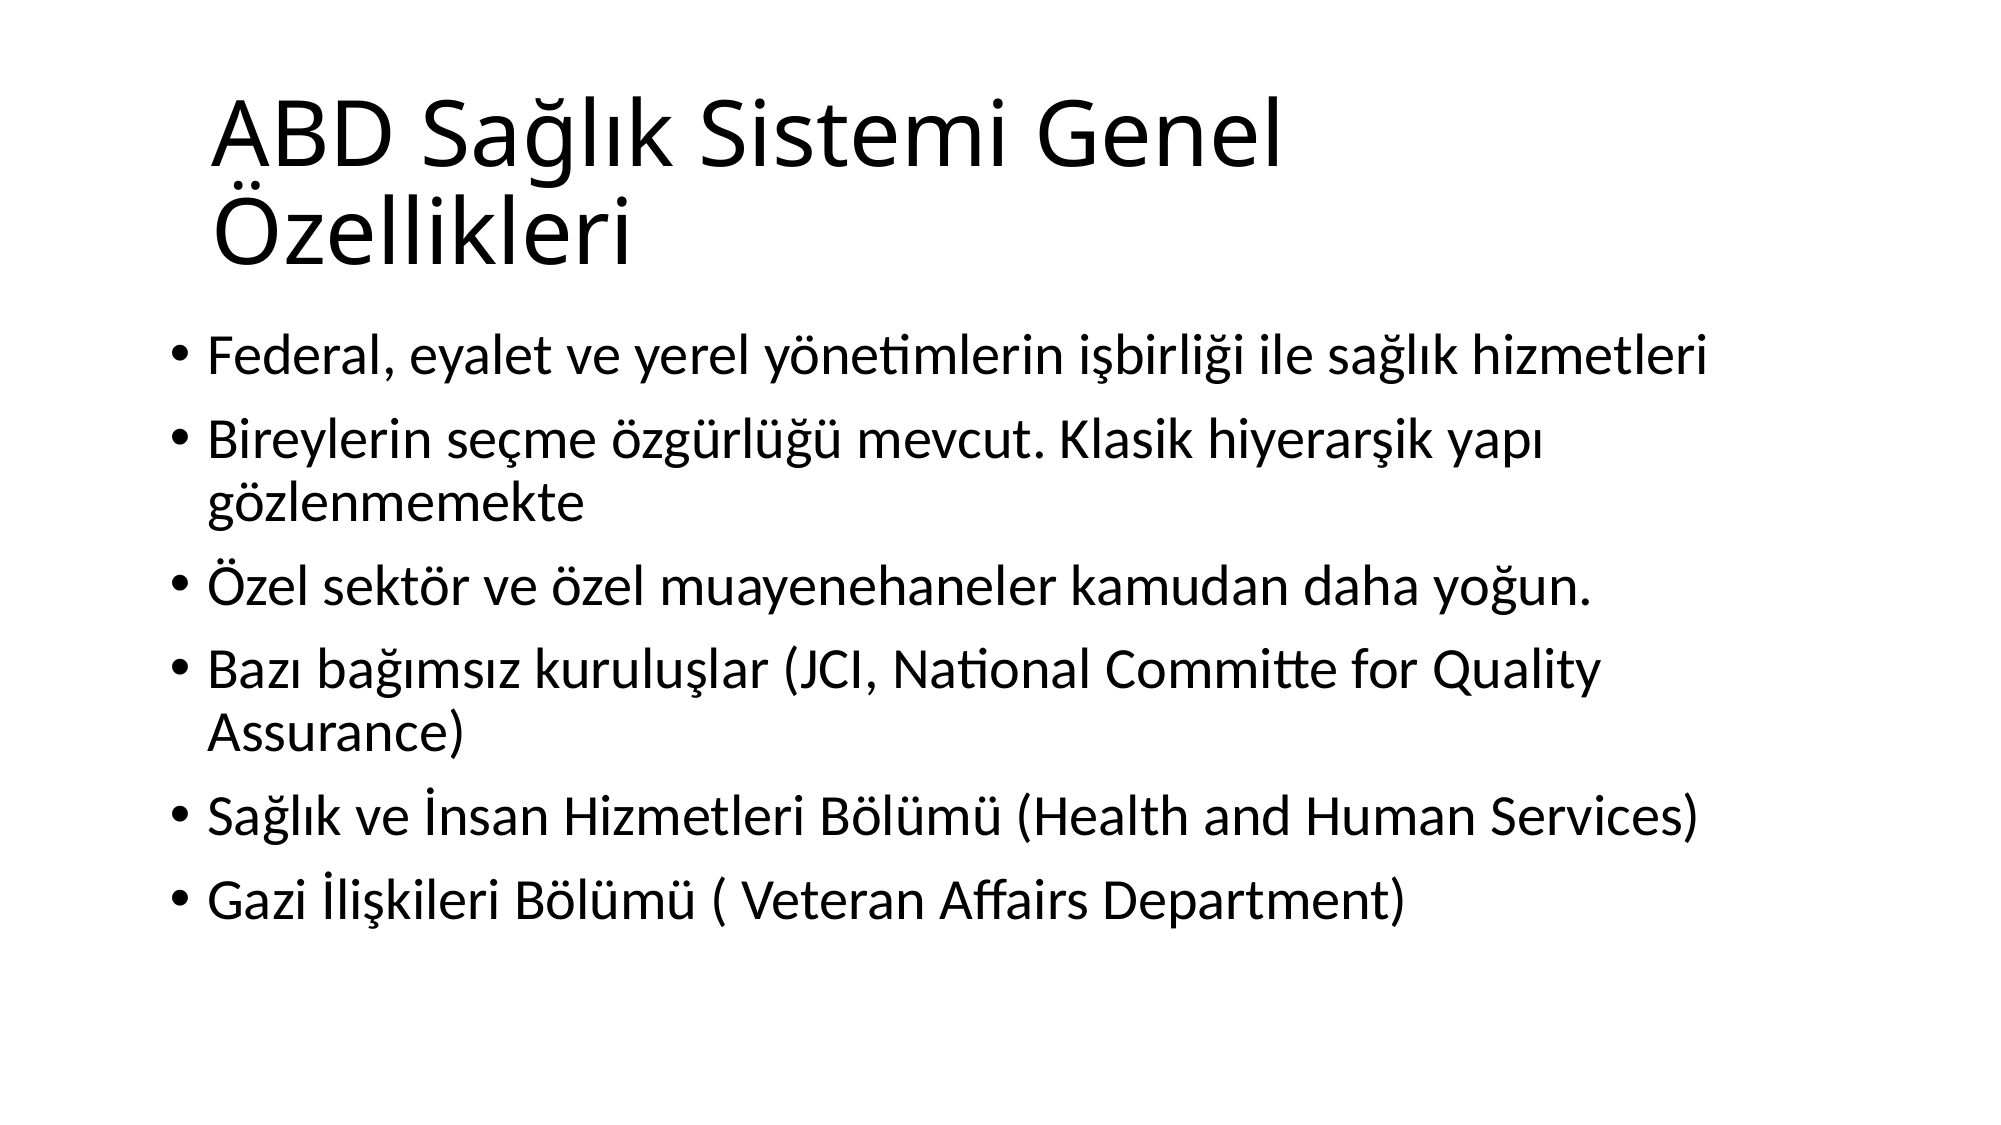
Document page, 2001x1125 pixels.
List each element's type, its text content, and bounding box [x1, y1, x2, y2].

list Federal, eyalet ve yerel yönetimlerin işbirliği ile sağlık hizmetleri Bireylerin seçme özgürlüğü mevcut. Klasik hiyerarşik yapı gözlenmemekte Özel sektör ve özel muayenehaneler kamudan daha yoğun. Bazı bağımsız kuruluşlar (JCI, National Committe for Quality Assurance) Sağlık ve İnsan Hizmetleri Bölümü (Health and Human Services) Gazi İlişkileri Bölümü ( Veteran Affairs Department) [154, 316, 1880, 991]
title ABD Sağlık Sistemi Genel Özellikleri [196, 77, 1520, 295]
